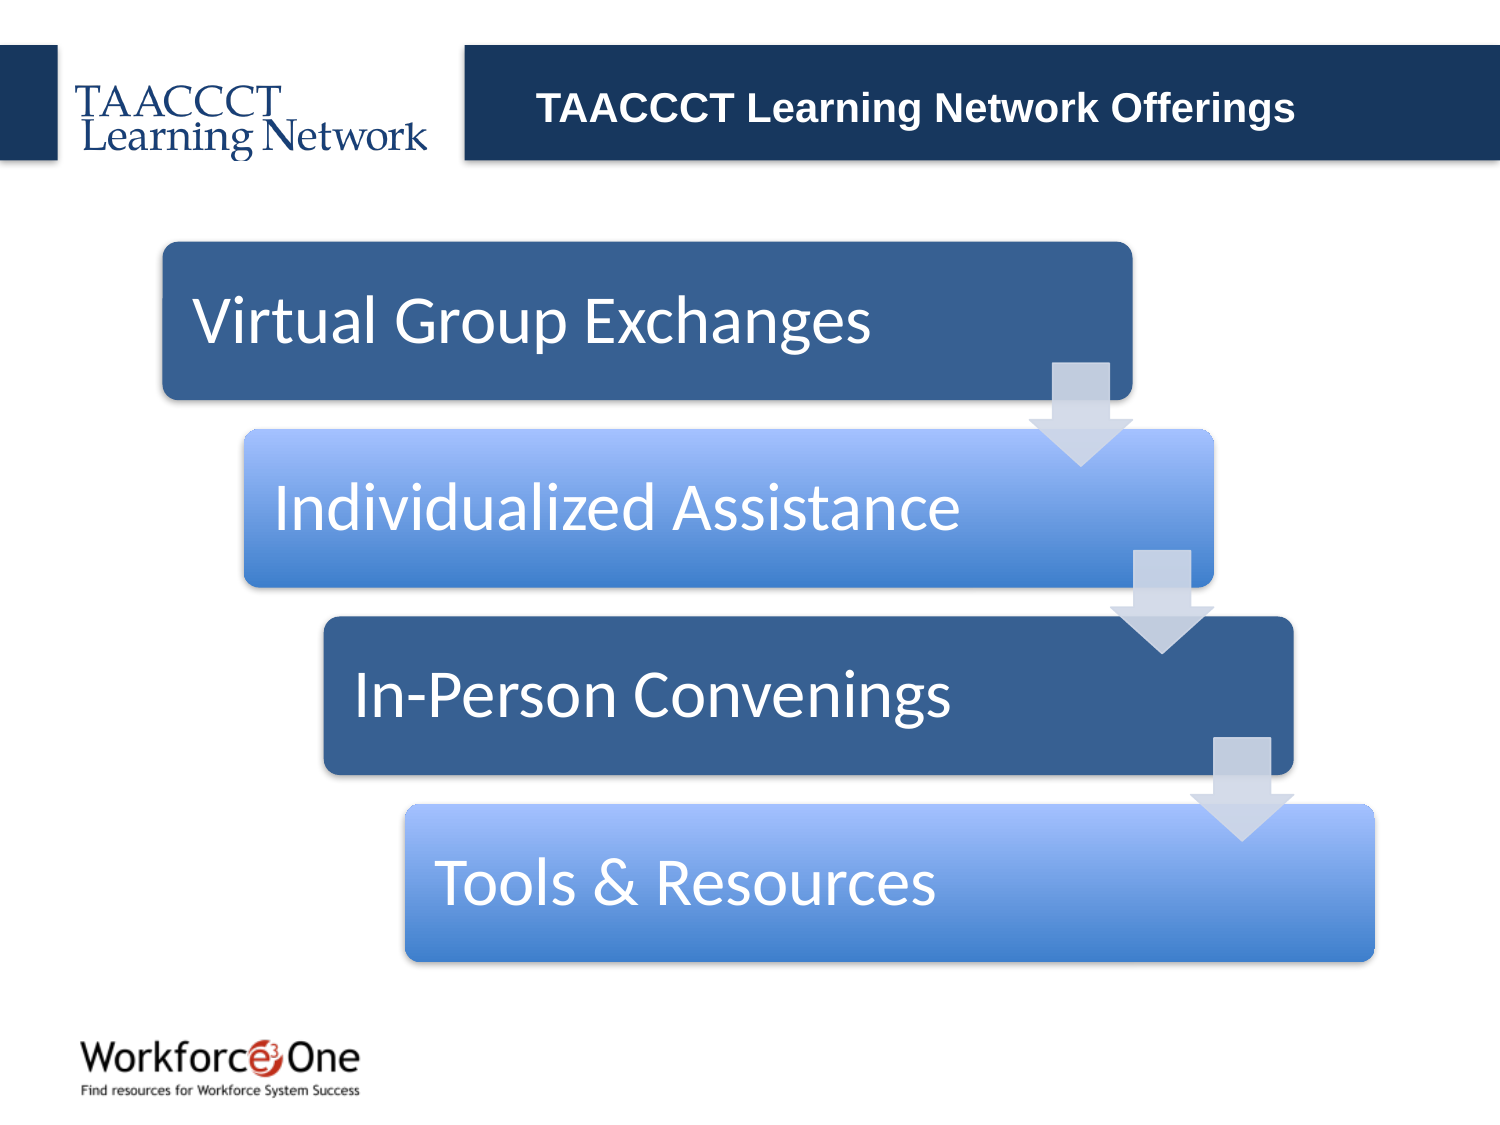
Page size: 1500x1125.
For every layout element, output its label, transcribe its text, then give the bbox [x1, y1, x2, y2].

title TAACCCT Learning Network Offerings [520, 48, 1382, 164]
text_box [162, 241, 1376, 963]
picture [57, 989, 384, 1125]
